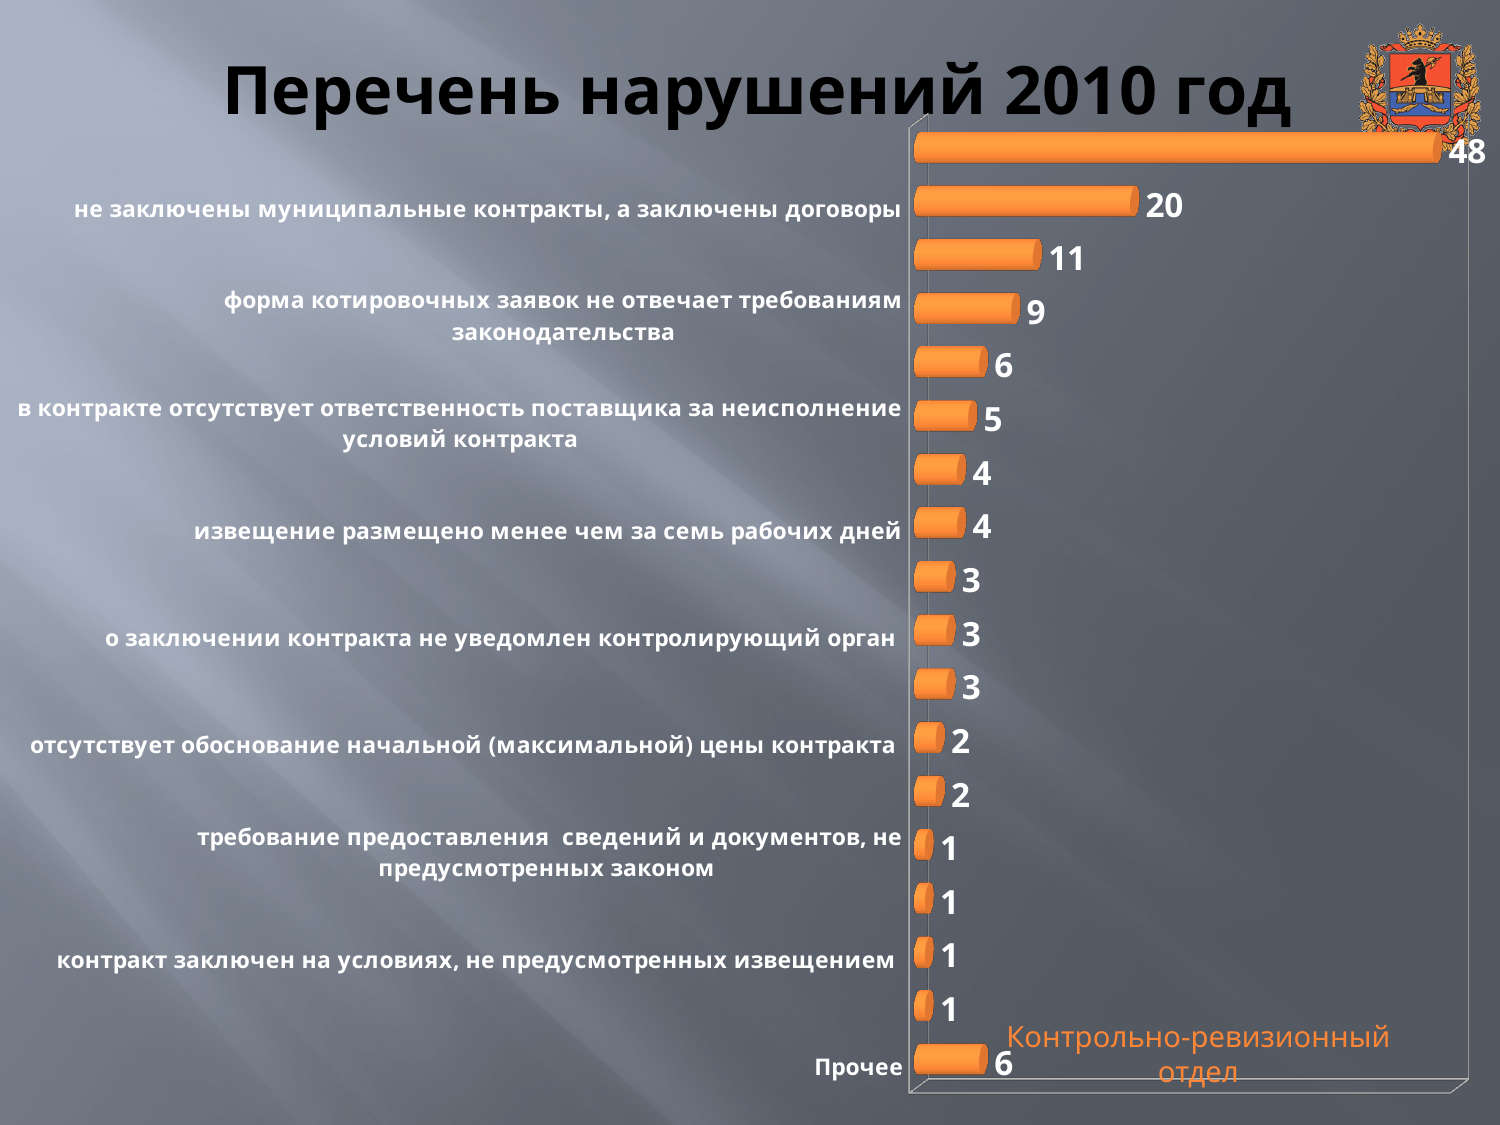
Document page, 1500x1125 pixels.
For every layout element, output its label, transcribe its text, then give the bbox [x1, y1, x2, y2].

title Перечень нарушений 2010 год [82, 46, 1359, 81]
picture [1359, 23, 1481, 81]
chart [0, 81, 1500, 1125]
